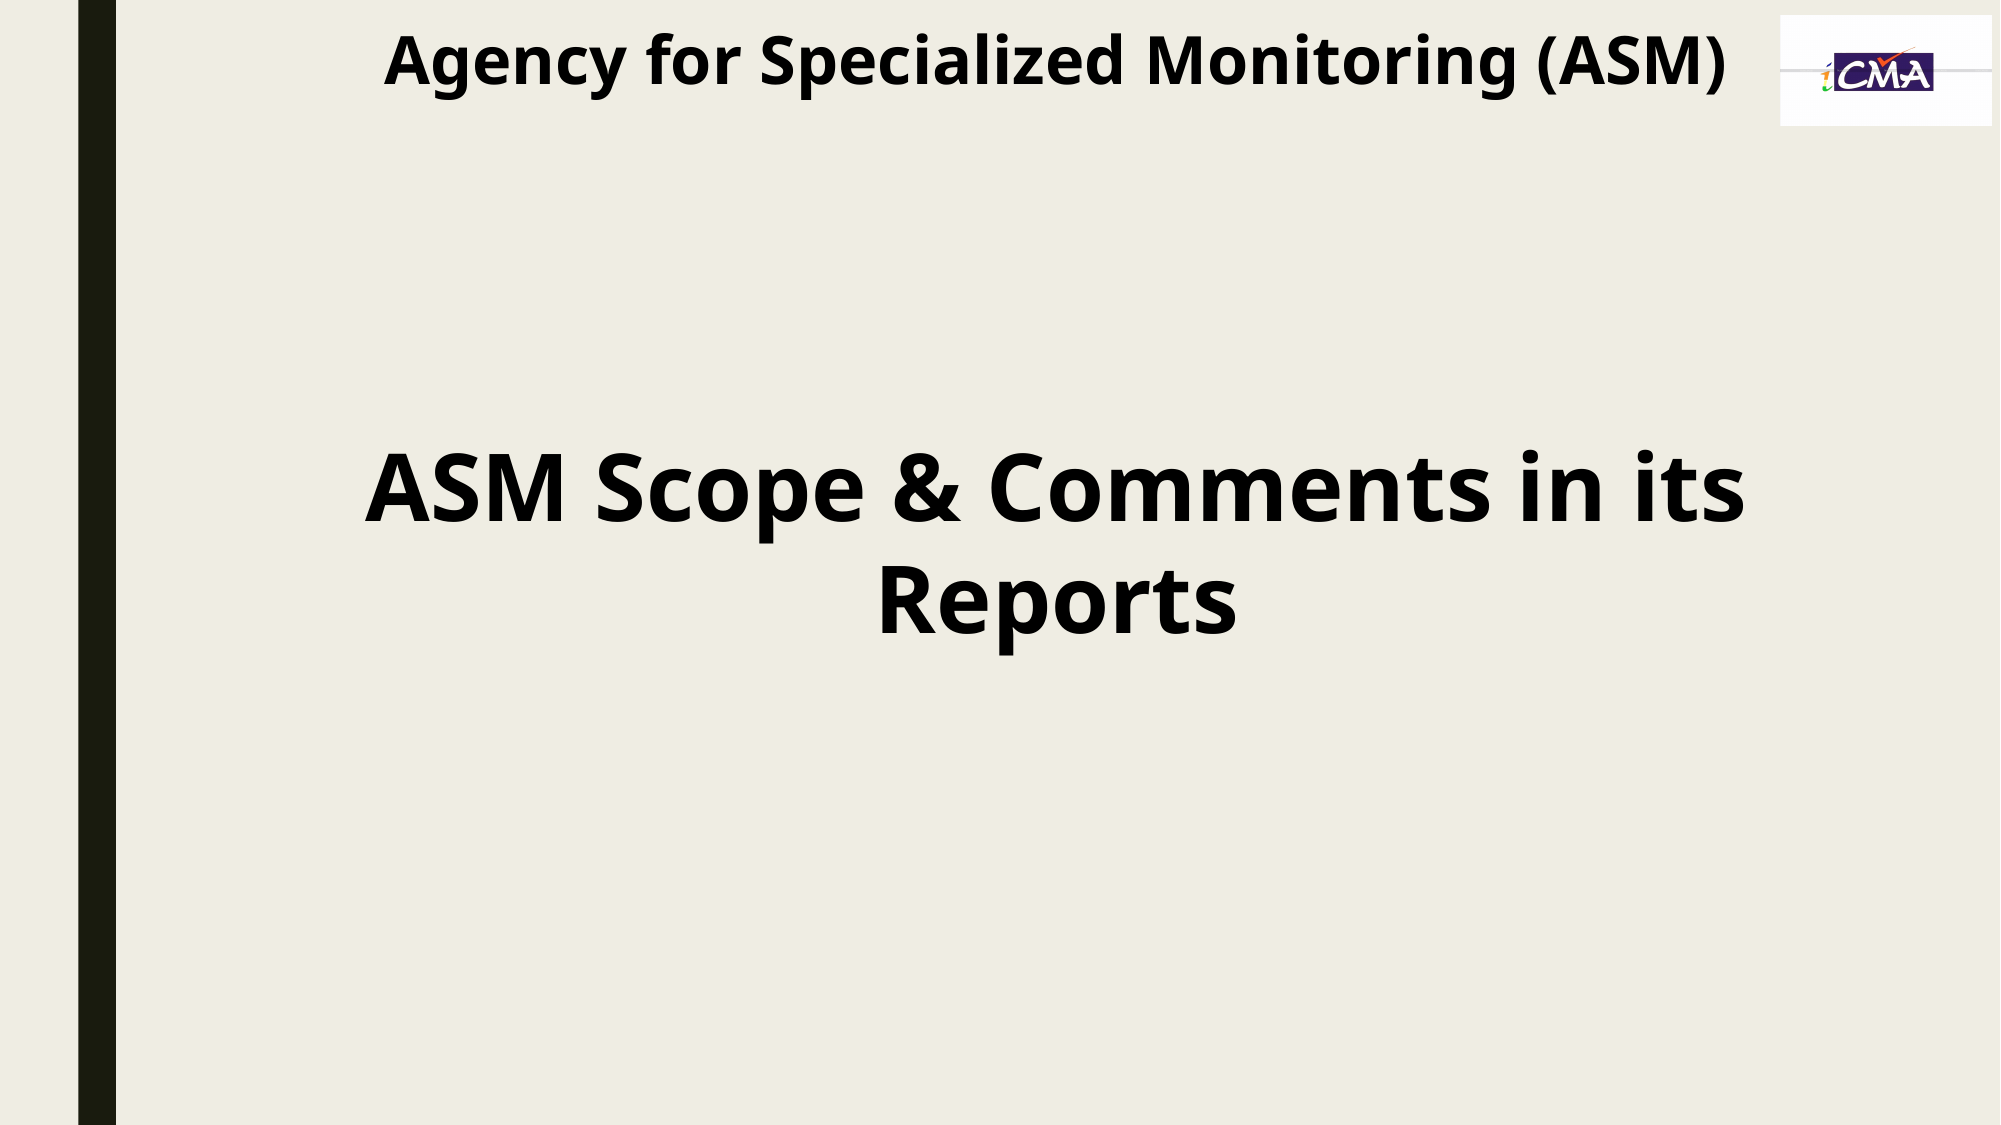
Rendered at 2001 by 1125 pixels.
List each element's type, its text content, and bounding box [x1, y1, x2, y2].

text_box ASM Scope & Comments in its Reports [181, 180, 1932, 660]
picture [1780, 15, 1992, 126]
text_box Agency for Specialized Monitoring (ASM) [121, 10, 1992, 106]
